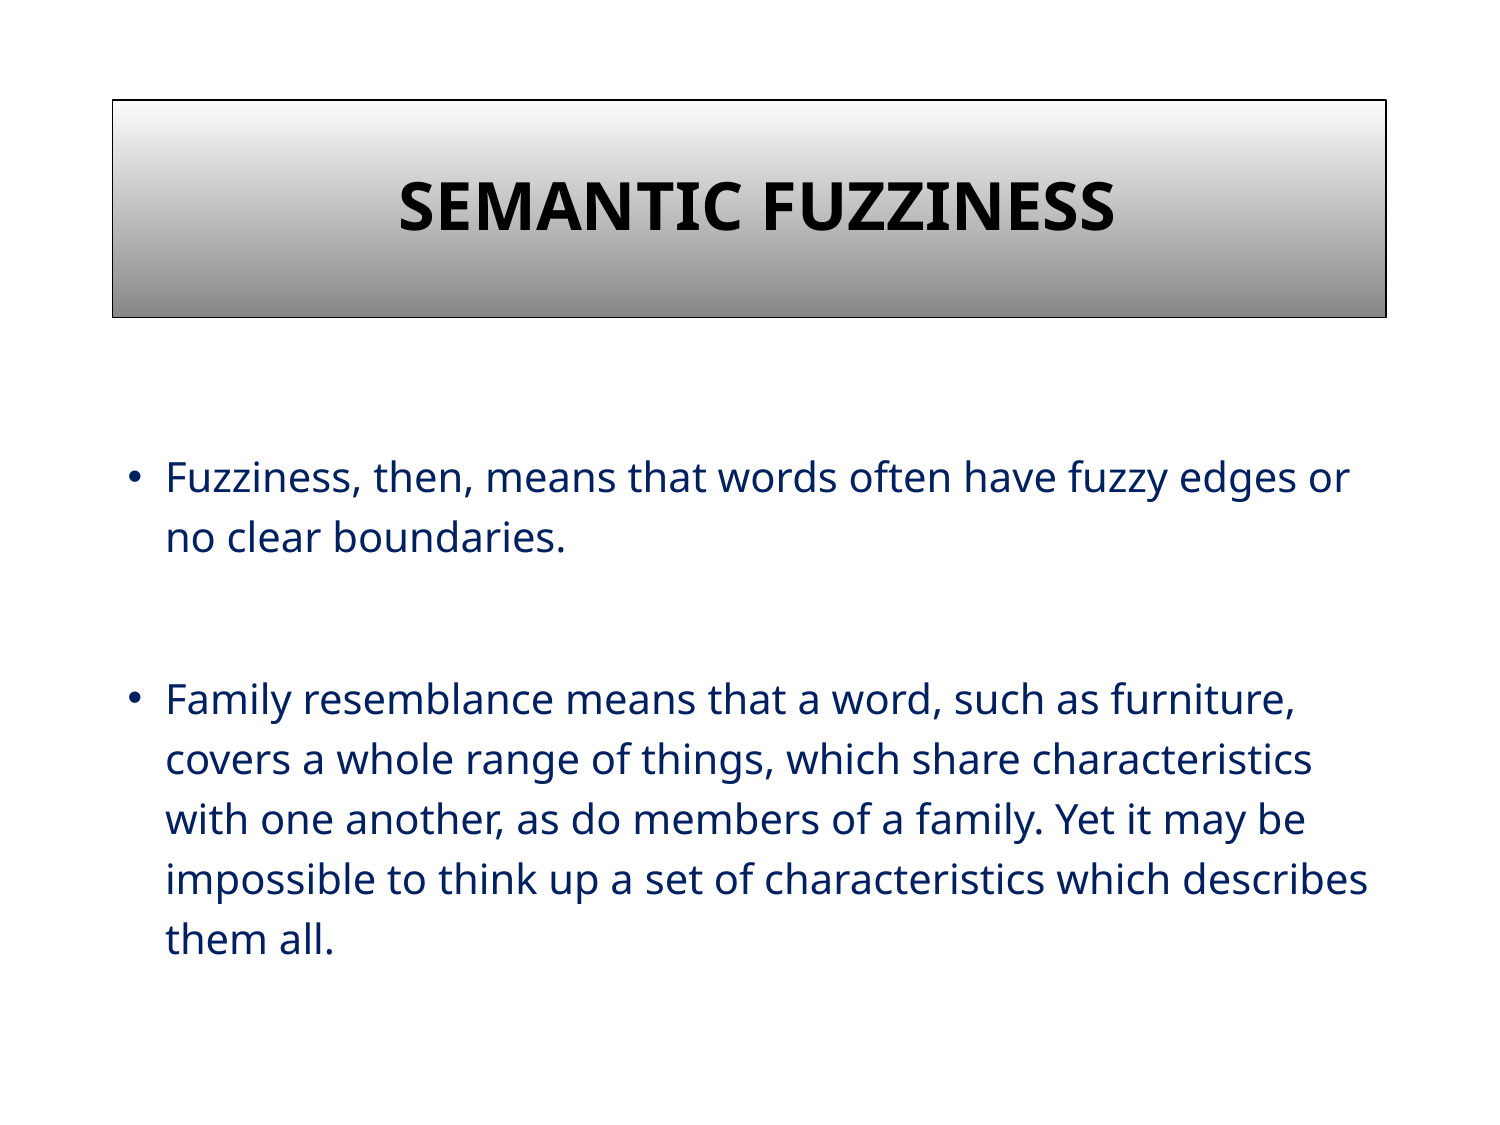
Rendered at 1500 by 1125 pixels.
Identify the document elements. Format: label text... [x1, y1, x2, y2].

list Fuzziness, then, means that words often have fuzzy edges or no clear boundaries. Family resemblance means that a word, such as furniture, covers a whole range of things, which share characteristics with one another, as do members of a family. Yet it may be impossible to think up a set of characteristics which describes them all. [112, 362, 1400, 1088]
title Semantic Fuzziness [112, 99, 1387, 318]
